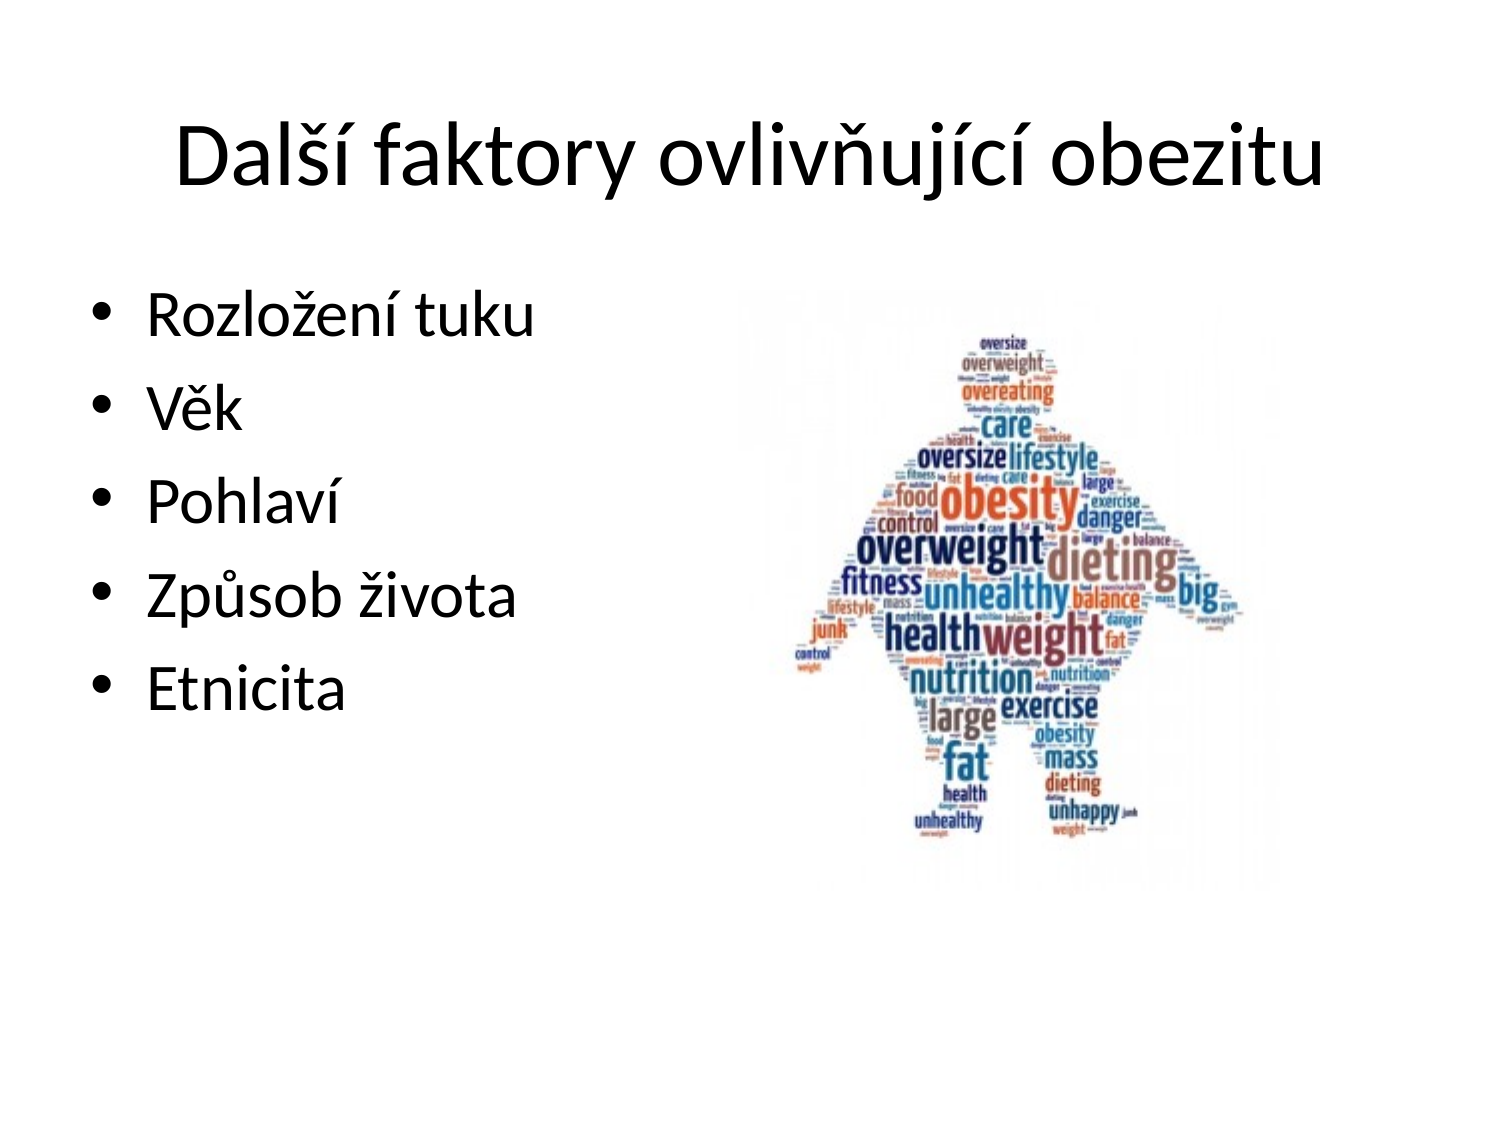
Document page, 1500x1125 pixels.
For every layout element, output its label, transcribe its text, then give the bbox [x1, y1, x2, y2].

picture [737, 290, 1280, 891]
list Rozložení tuku Věk Pohlaví Způsob života Etnicita [75, 262, 1425, 1005]
title Další faktory ovlivňující obezitu [76, 54, 1427, 243]
